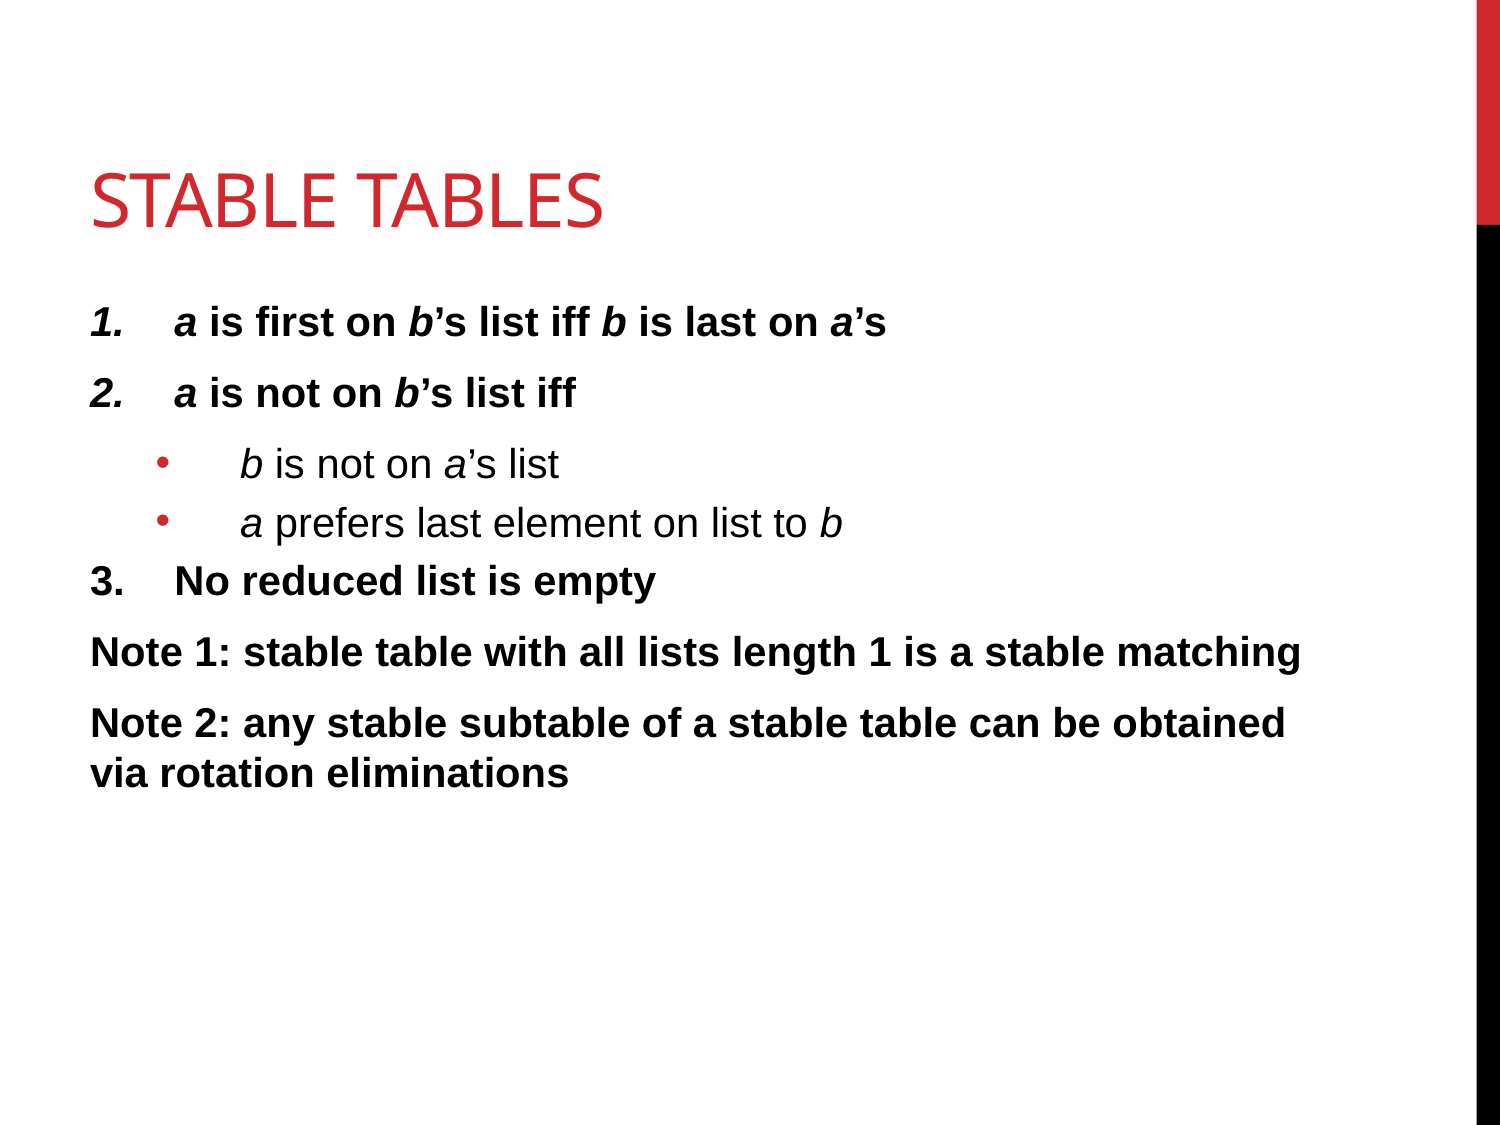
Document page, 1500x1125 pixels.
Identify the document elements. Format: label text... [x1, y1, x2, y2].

list a is first on b’s list iff b is last on a’s a is not on b’s list iff b is not on a’s list a prefers last element on list to b No reduced list is empty Note 1: stable table with all lists length 1 is a stable matching Note 2: any stable subtable of a stable table can be obtained via rotation eliminations [75, 287, 1325, 1005]
title Stable tables [75, 25, 1025, 250]
